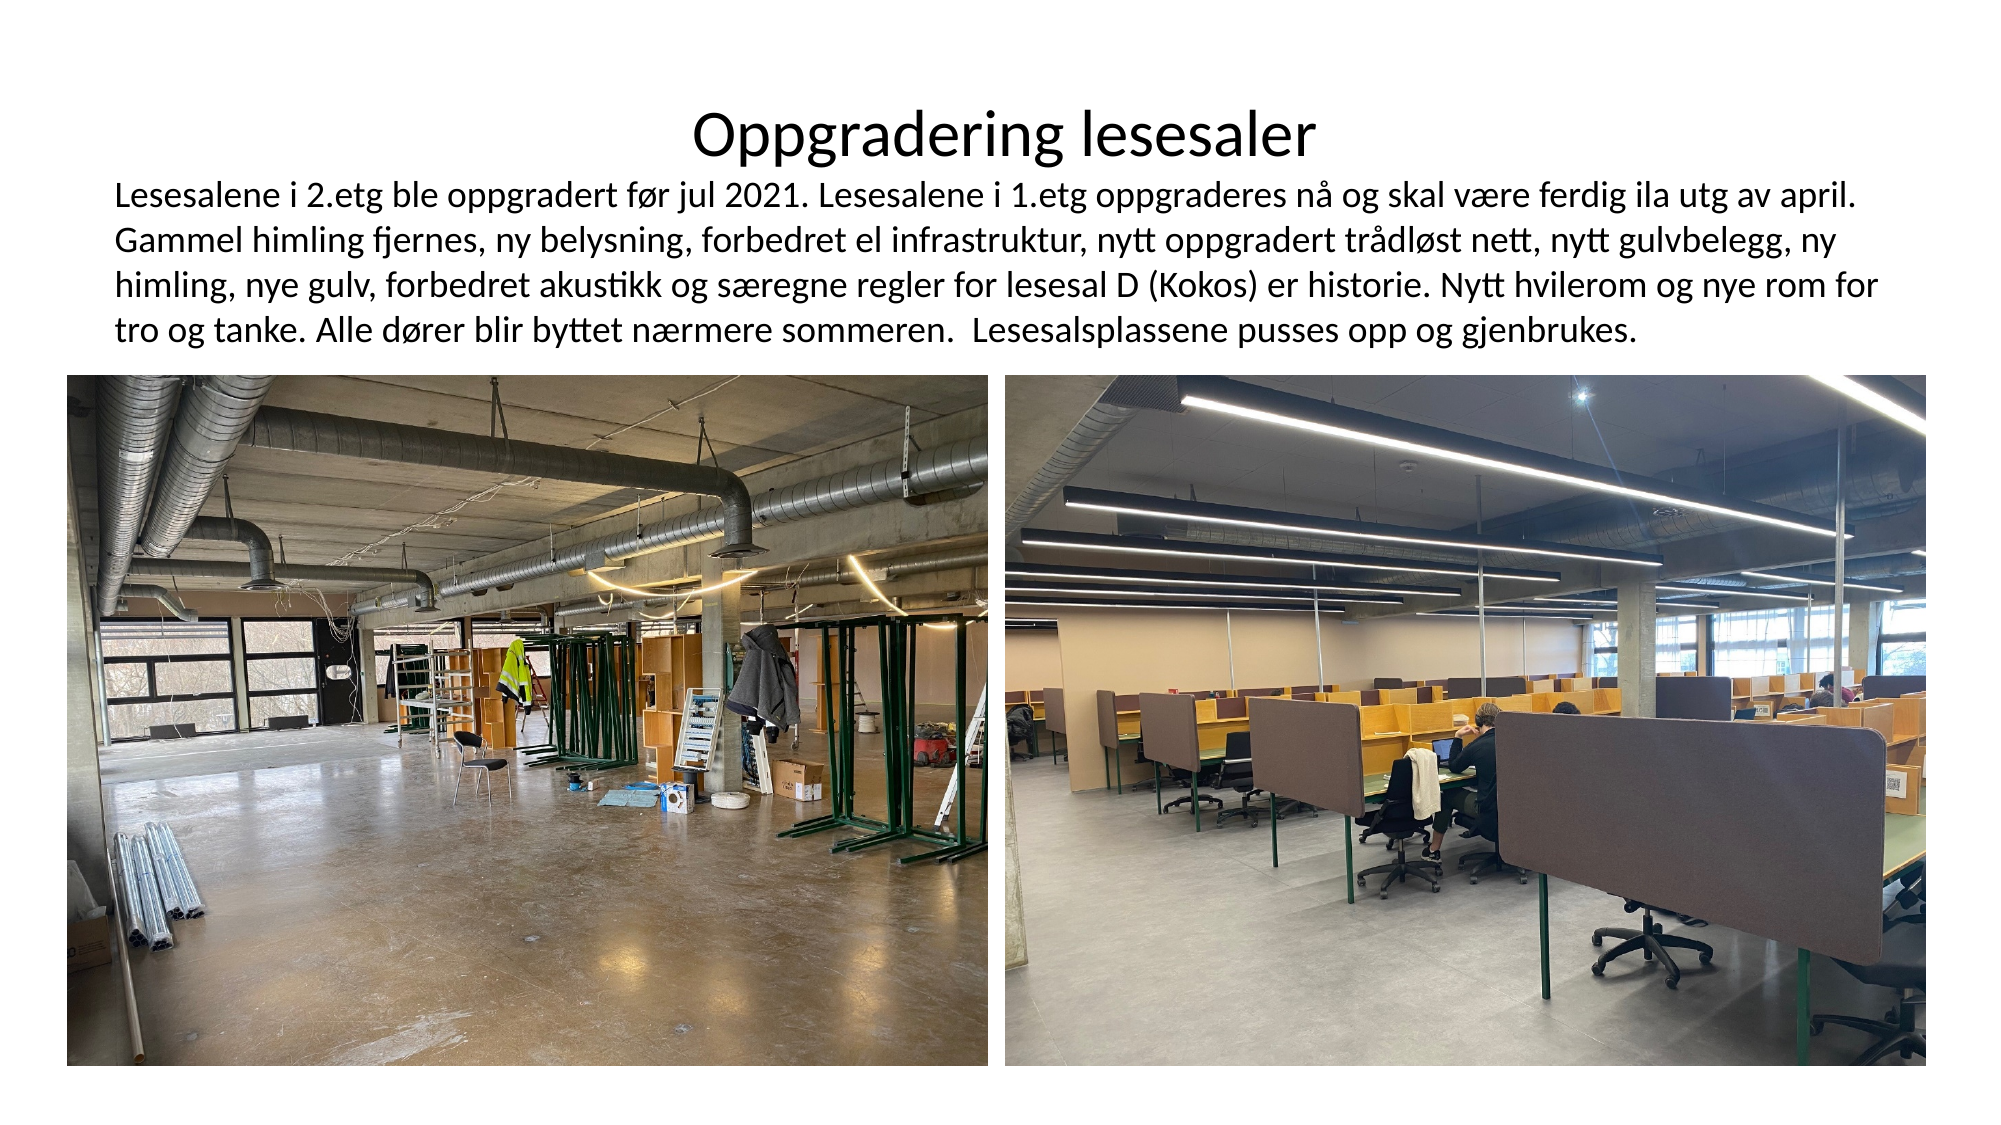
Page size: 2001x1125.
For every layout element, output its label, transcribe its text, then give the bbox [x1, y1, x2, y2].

text_box Oppgradering lesesaler Lesesalene i 2.etg ble oppgradert før jul 2021. Lesesalene i 1.etg oppgraderes nå og skal være ferdig ila utg av april. Gammel himling fjernes, ny belysning, forbedret el infrastruktur, nytt oppgradert trådløst nett, nytt gulvbelegg, ny himling, nye gulv, forbedret akustikk og særegne regler for lesesal D (Kokos) er historie. Nytt hvilerom og nye rom for tro og tanke. Alle dører blir byttet nærmere sommeren. Lesesalsplassene pusses opp og gjenbrukes. [99, 82, 1911, 357]
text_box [67, 375, 1926, 1066]
